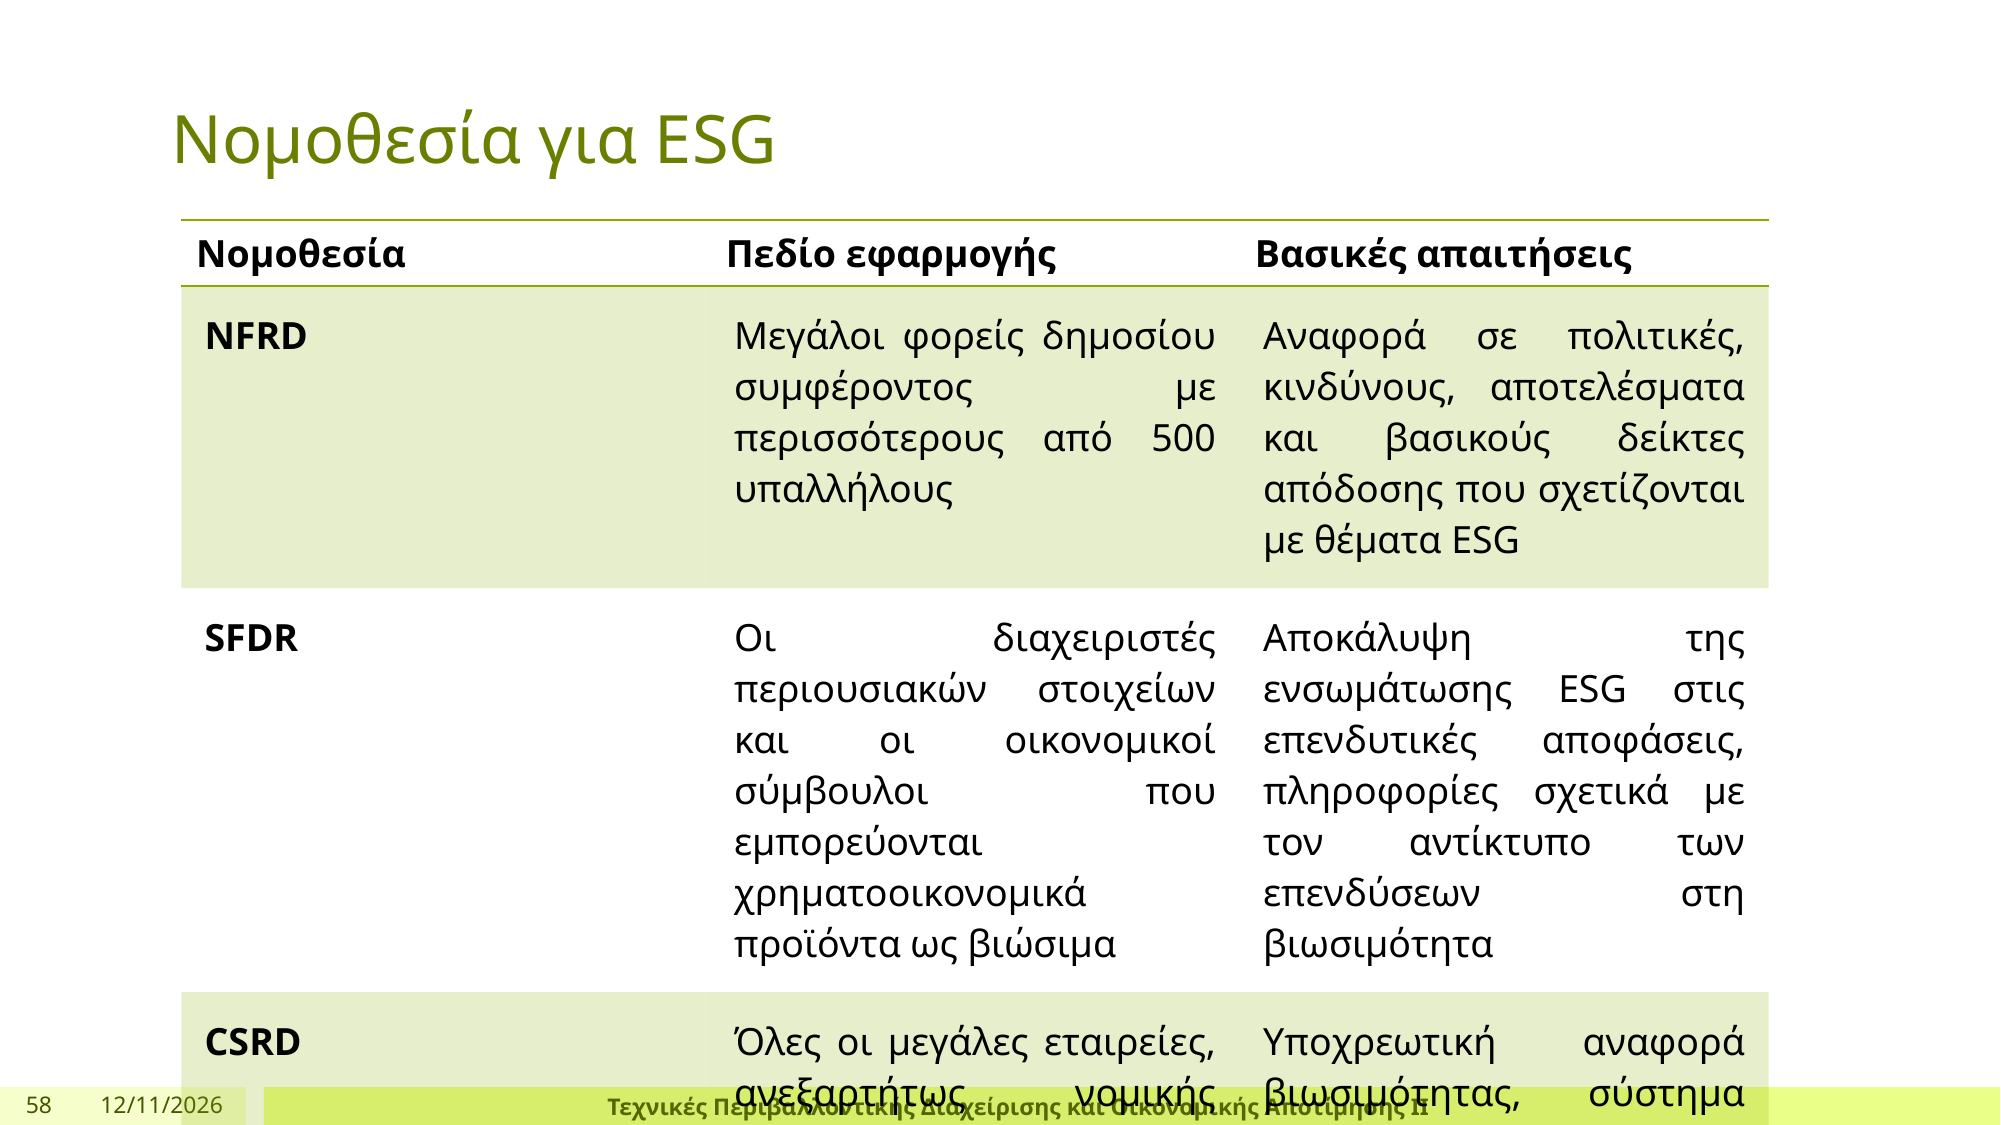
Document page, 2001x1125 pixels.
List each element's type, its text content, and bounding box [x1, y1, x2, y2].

table_cell Αποκάλυψη της ενσωμάτωσης ESG στις επενδυτικές αποφάσεις, πληροφορίες σχετικά με τον αντίκτυπο των επενδύσεων στη βιωσιμότητα [1240, 588, 1769, 992]
slide_number 58 [0, 1087, 68, 1125]
table_cell CSRD [181, 992, 711, 1125]
table_cell NFRD [181, 287, 711, 588]
table_cell Όλες οι μεγάλες εταιρείες, ανεξαρτήτως νομικής μορφής [711, 992, 1240, 1125]
table_cell SFDR [181, 588, 711, 992]
table_cell Μεγάλοι φορείς δημοσίου συμφέροντος με περισσότερους από 500 υπαλλήλους [711, 287, 1240, 588]
title Νομοθεσία για ESG [156, 54, 1812, 185]
table_cell Αναφορά σε πολιτικές, κινδύνους, αποτελέσματα και βασικούς δείκτες απόδοσης που σχετίζονται με θέματα ESG [1240, 287, 1769, 588]
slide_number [74, 1087, 181, 1125]
table_cell Οι διαχειριστές περιουσιακών στοιχείων και οι οικονομικοί σύμβουλοι που εμπορεύονται χρηματοοικονομικά προϊόντα ως βιώσιμα [711, 588, 1240, 992]
table_header Πεδίο εφαρμογής [711, 221, 1240, 285]
table_header Βασικές απαιτήσεις [1240, 221, 1769, 285]
table_header Νομοθεσία [181, 221, 711, 285]
table_cell Υποχρεωτική αναφορά βιωσιμότητας, σύστημα ψηφιακής αναφοράς [1240, 992, 1769, 1125]
